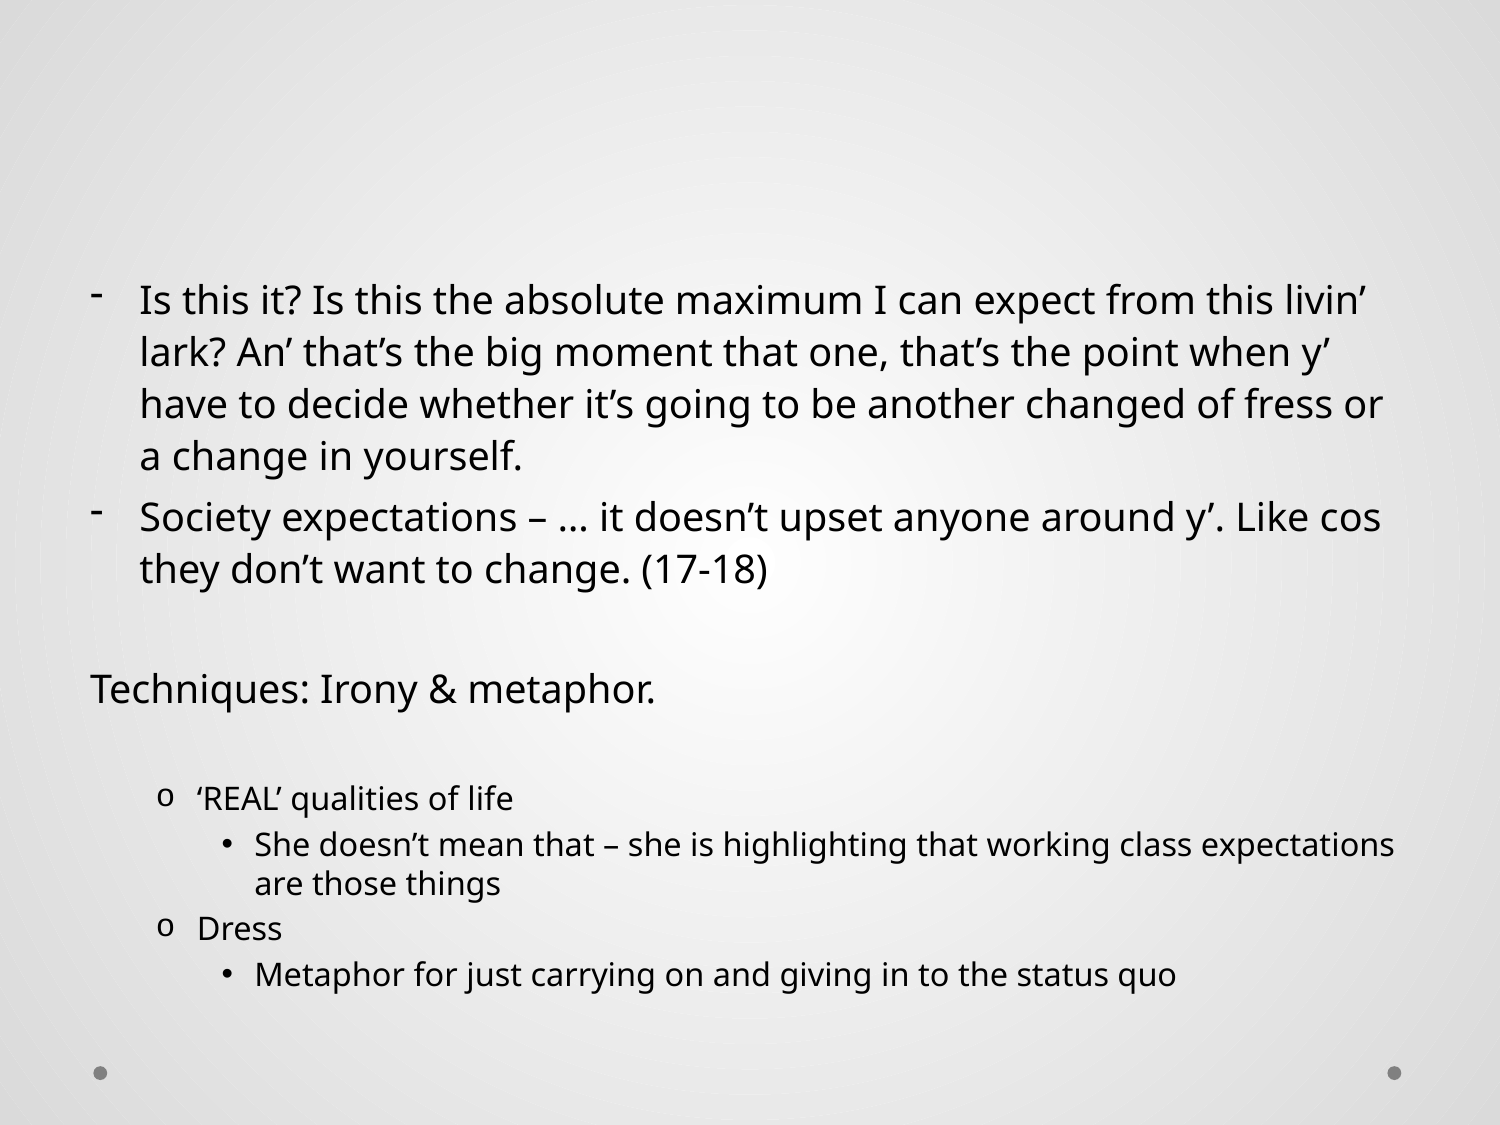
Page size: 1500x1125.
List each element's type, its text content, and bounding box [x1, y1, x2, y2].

list Is this it? Is this the absolute maximum I can expect from this livin’ lark? An’ that’s the big moment that one, that’s the point when y’ have to decide whether it’s going to be another changed of fress or a change in yourself. Society expectations – … it doesn’t upset anyone around y’. Like cos they don’t want to change. (17-18) Techniques: Irony & metaphor. ‘REAL’ qualities of life She doesn’t mean that – she is highlighting that working class expectations are those things Dress Metaphor for just carrying on and giving in to the status quo [75, 262, 1425, 1005]
